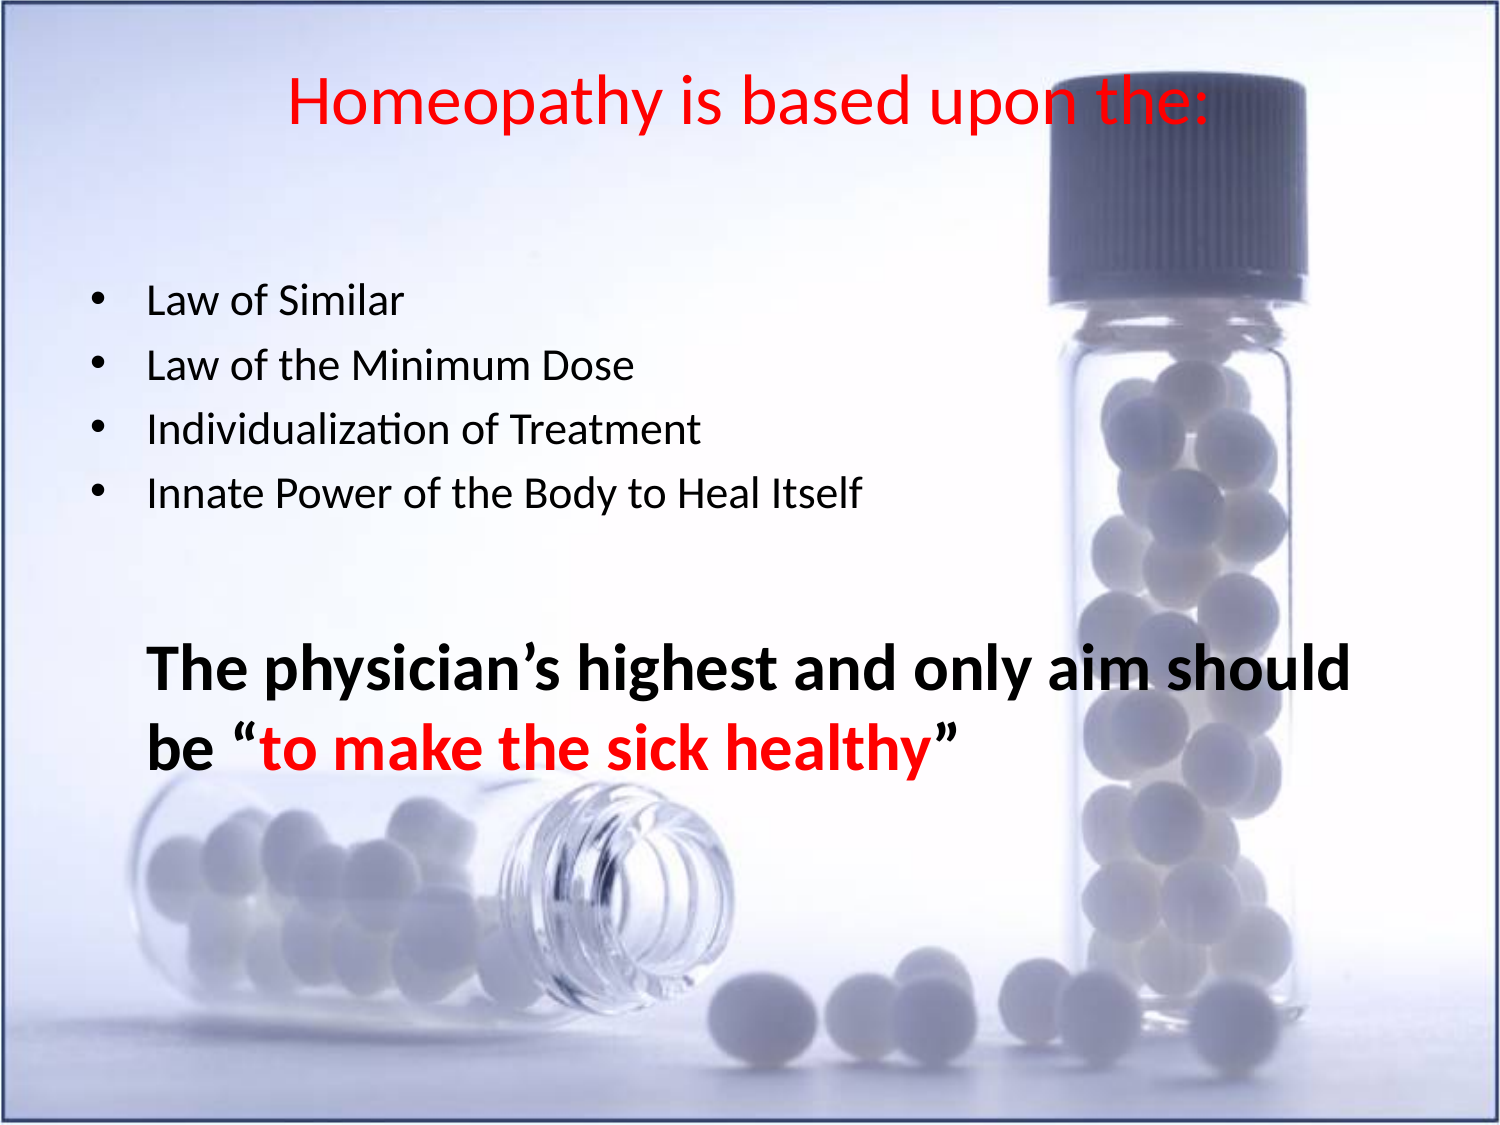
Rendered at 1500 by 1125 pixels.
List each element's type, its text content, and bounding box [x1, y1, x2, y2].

picture [0, 0, 1500, 1125]
list Law of Similar Law of the Minimum Dose Individualization of Treatment Innate Power of the Body to Heal Itself The physician’s highest and only aim should be “to make the sick healthy” [75, 262, 1425, 1005]
title Homeopathy is based upon the: [75, 45, 1425, 233]
